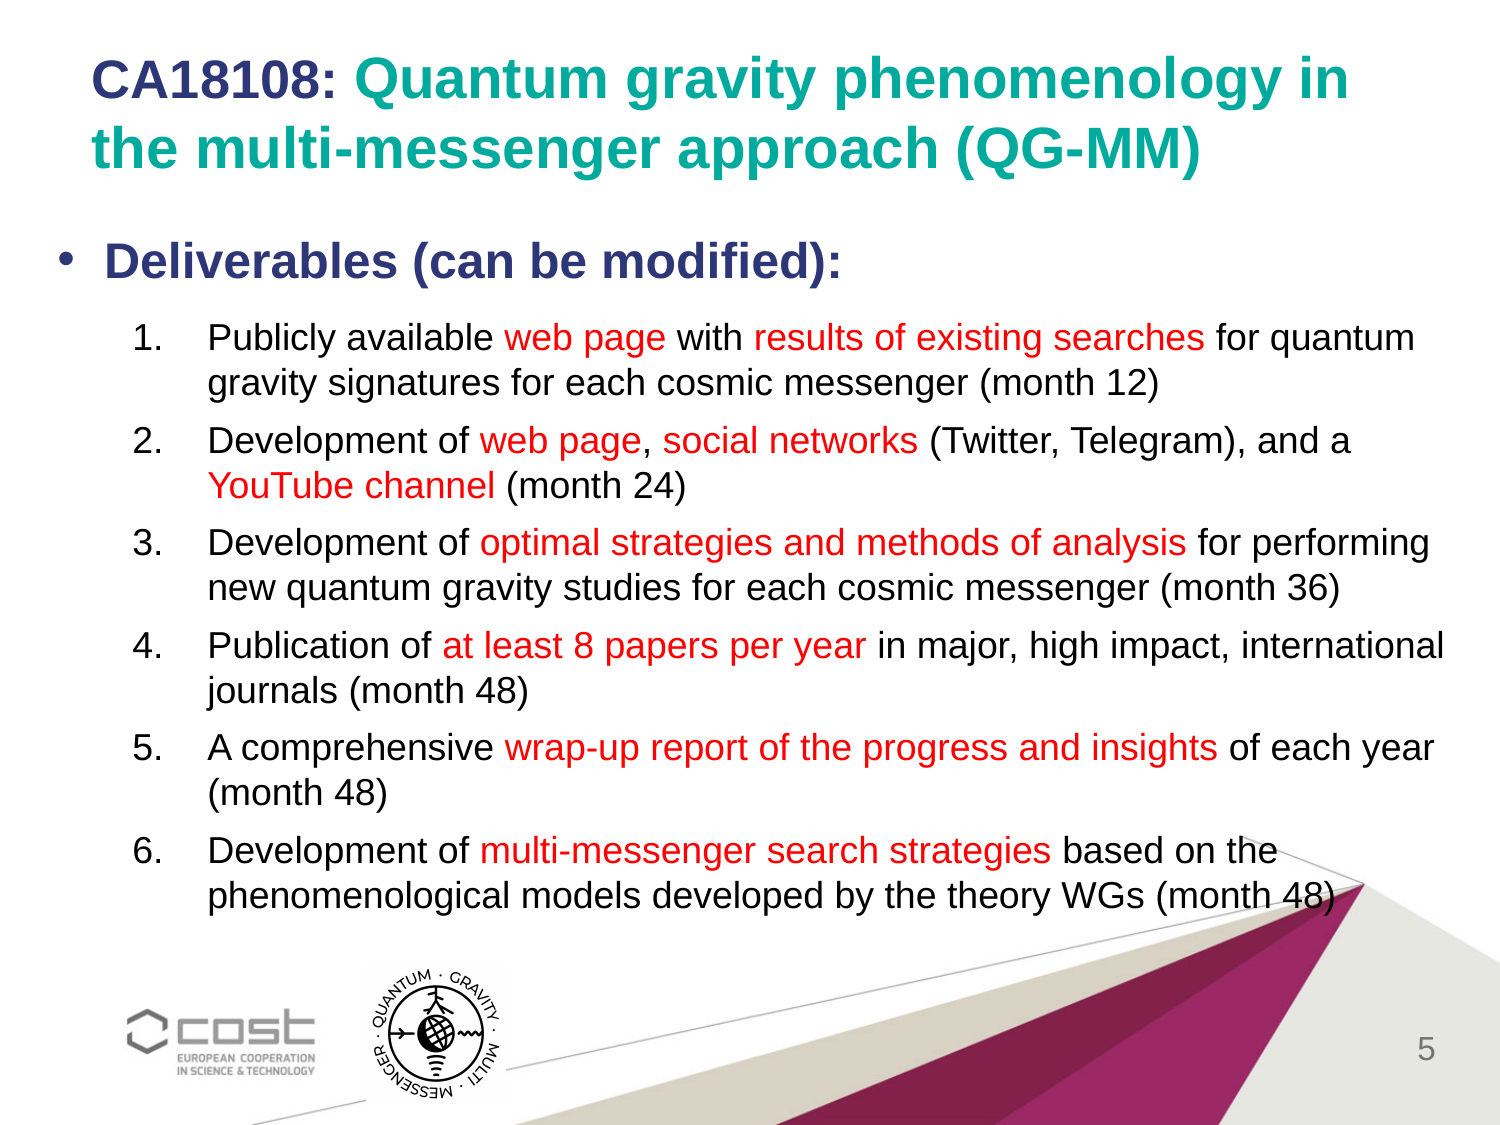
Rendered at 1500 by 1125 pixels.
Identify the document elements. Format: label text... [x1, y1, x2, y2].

text_box Deliverables (can be modified): Publicly available web page with results of existing searches for quantum gravity signatures for each cosmic messenger (month 12) Development of web page, social networks (Twitter, Telegram), and a YouTube channel (month 24) Development of optimal strategies and methods of analysis for performing new quantum gravity studies for each cosmic messenger (month 36) Publication of at least 8 papers per year in major, high impact, international journals (month 48) A comprehensive wrap-up report of the progress and insights of each year (month 48) Development of multi-messenger search strategies based on the phenomenological models developed by the theory WGs (month 48) [42, 220, 1500, 924]
text_box CA18108: Quantum gravity phenomenology in the multi-messenger approach (QG-MM) [76, 33, 1453, 188]
picture [6, 0, 1500, 1125]
